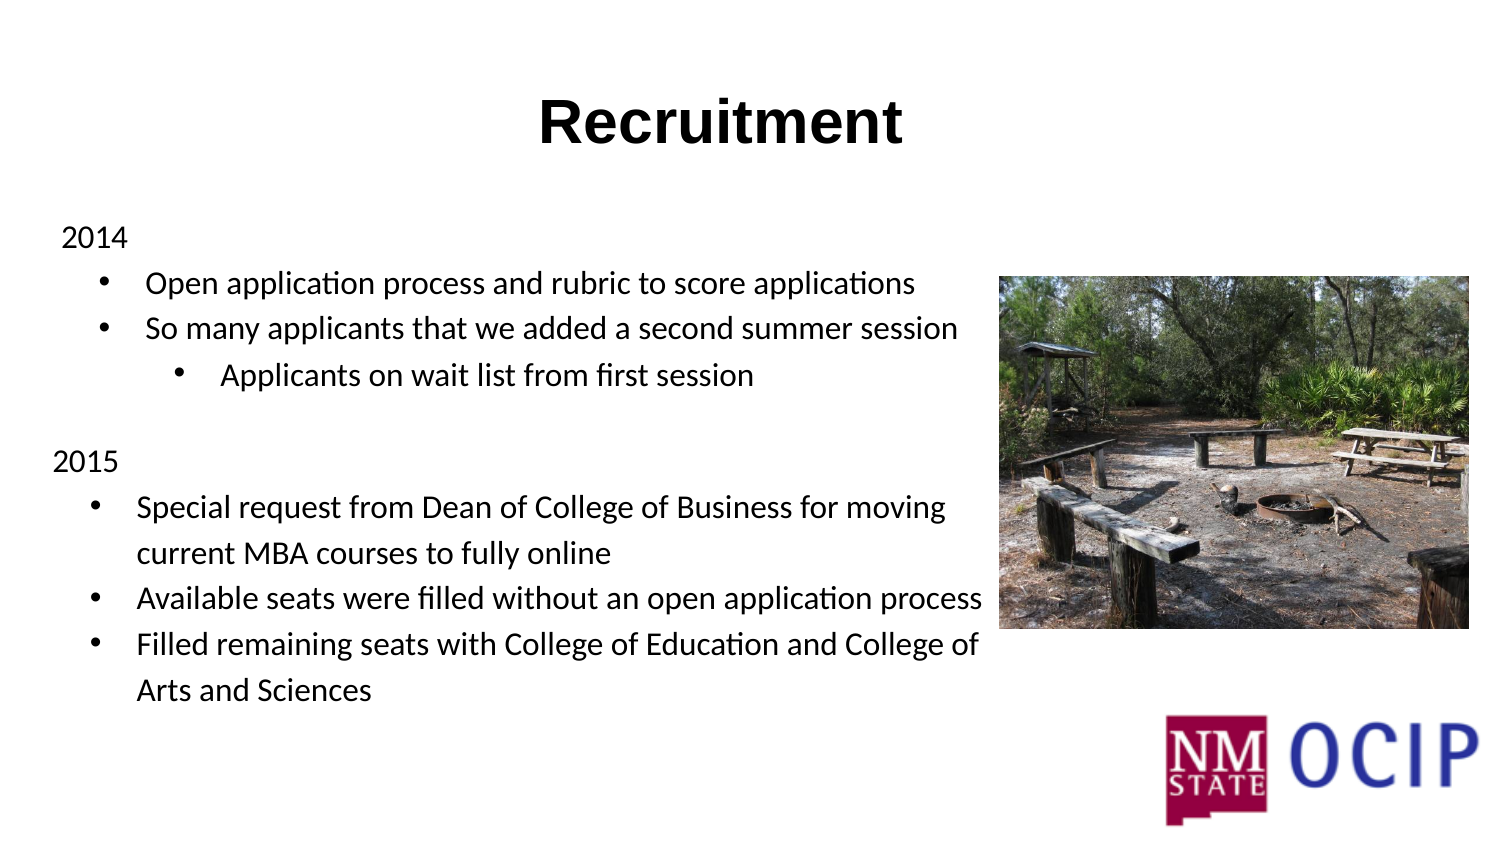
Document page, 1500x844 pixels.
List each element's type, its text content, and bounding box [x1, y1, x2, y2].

list 2014 Open application process and rubric to score applications So many applicants that we added a second summer session Applicants on wait list from first session [46, 194, 1136, 459]
title Recruitment [46, 30, 1397, 171]
list 2015 Special request from Dean of College of Business for moving current MBA courses to fully online Available seats were filled without an open application process Filled remaining seats with College of Education and College of Arts and Sciences [37, 418, 1023, 720]
picture [1160, 709, 1488, 832]
picture [998, 275, 1470, 629]
